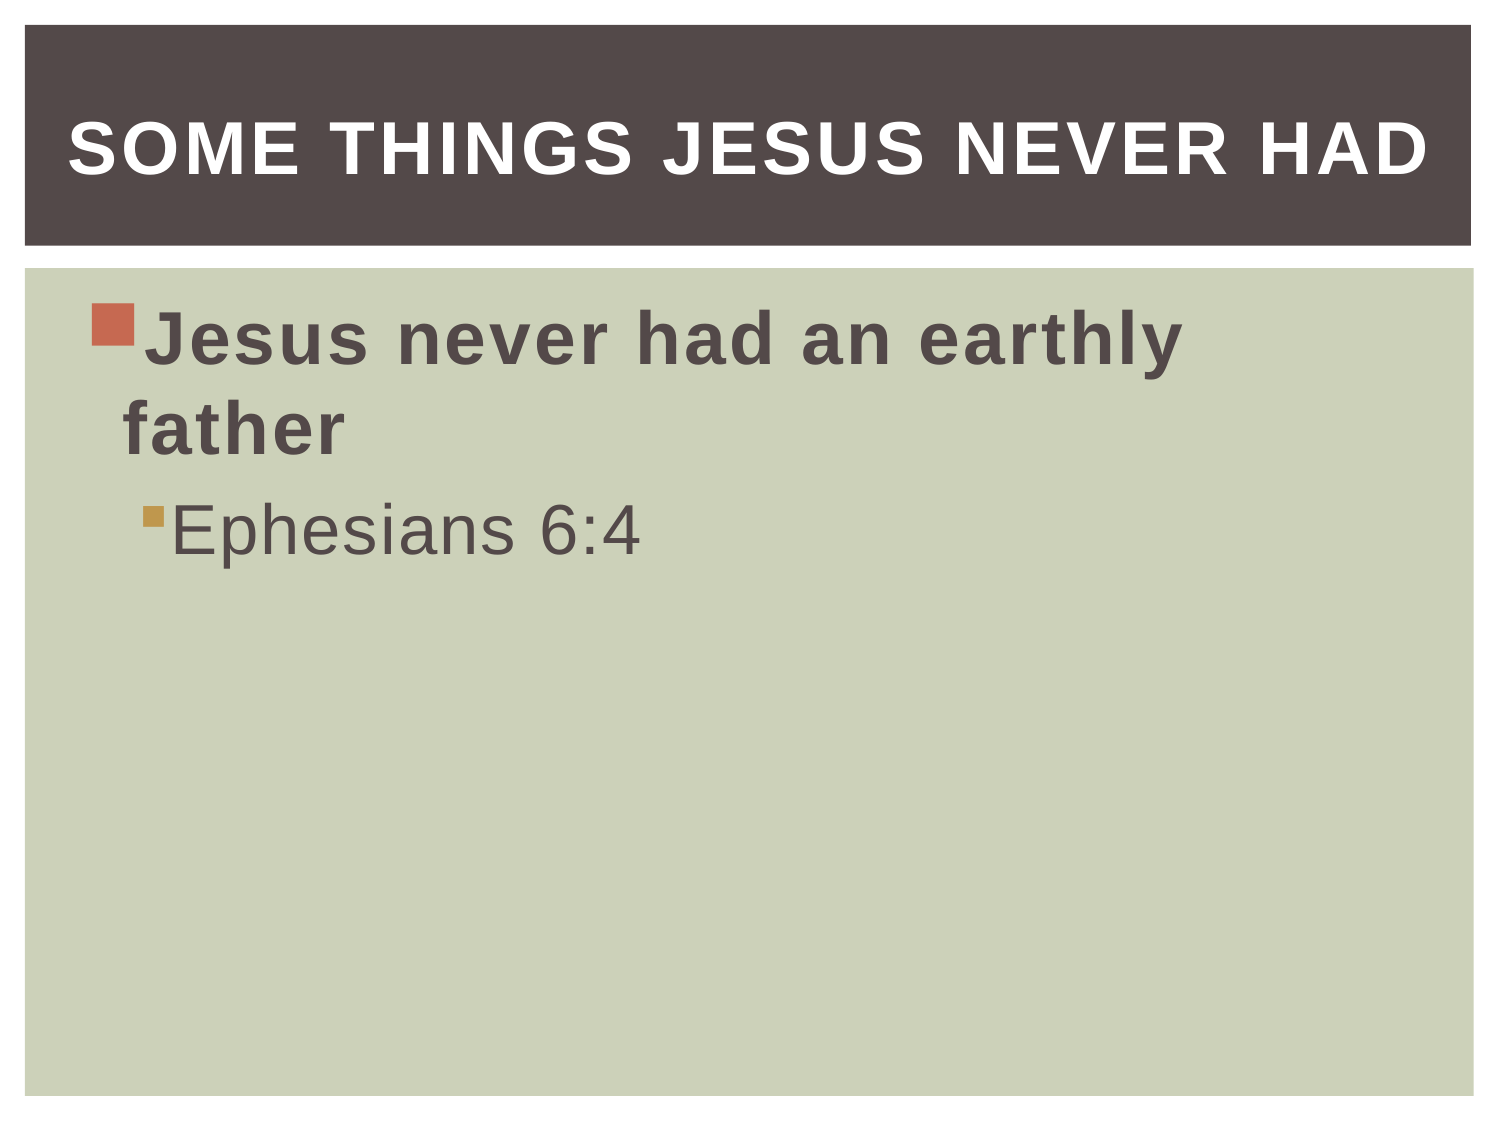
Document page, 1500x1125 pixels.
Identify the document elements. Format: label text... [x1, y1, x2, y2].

list Jesus never had an earthly father Ephesians 6:4 [62, 281, 1442, 1005]
title Some things Jesus never had [33, 58, 1466, 232]
